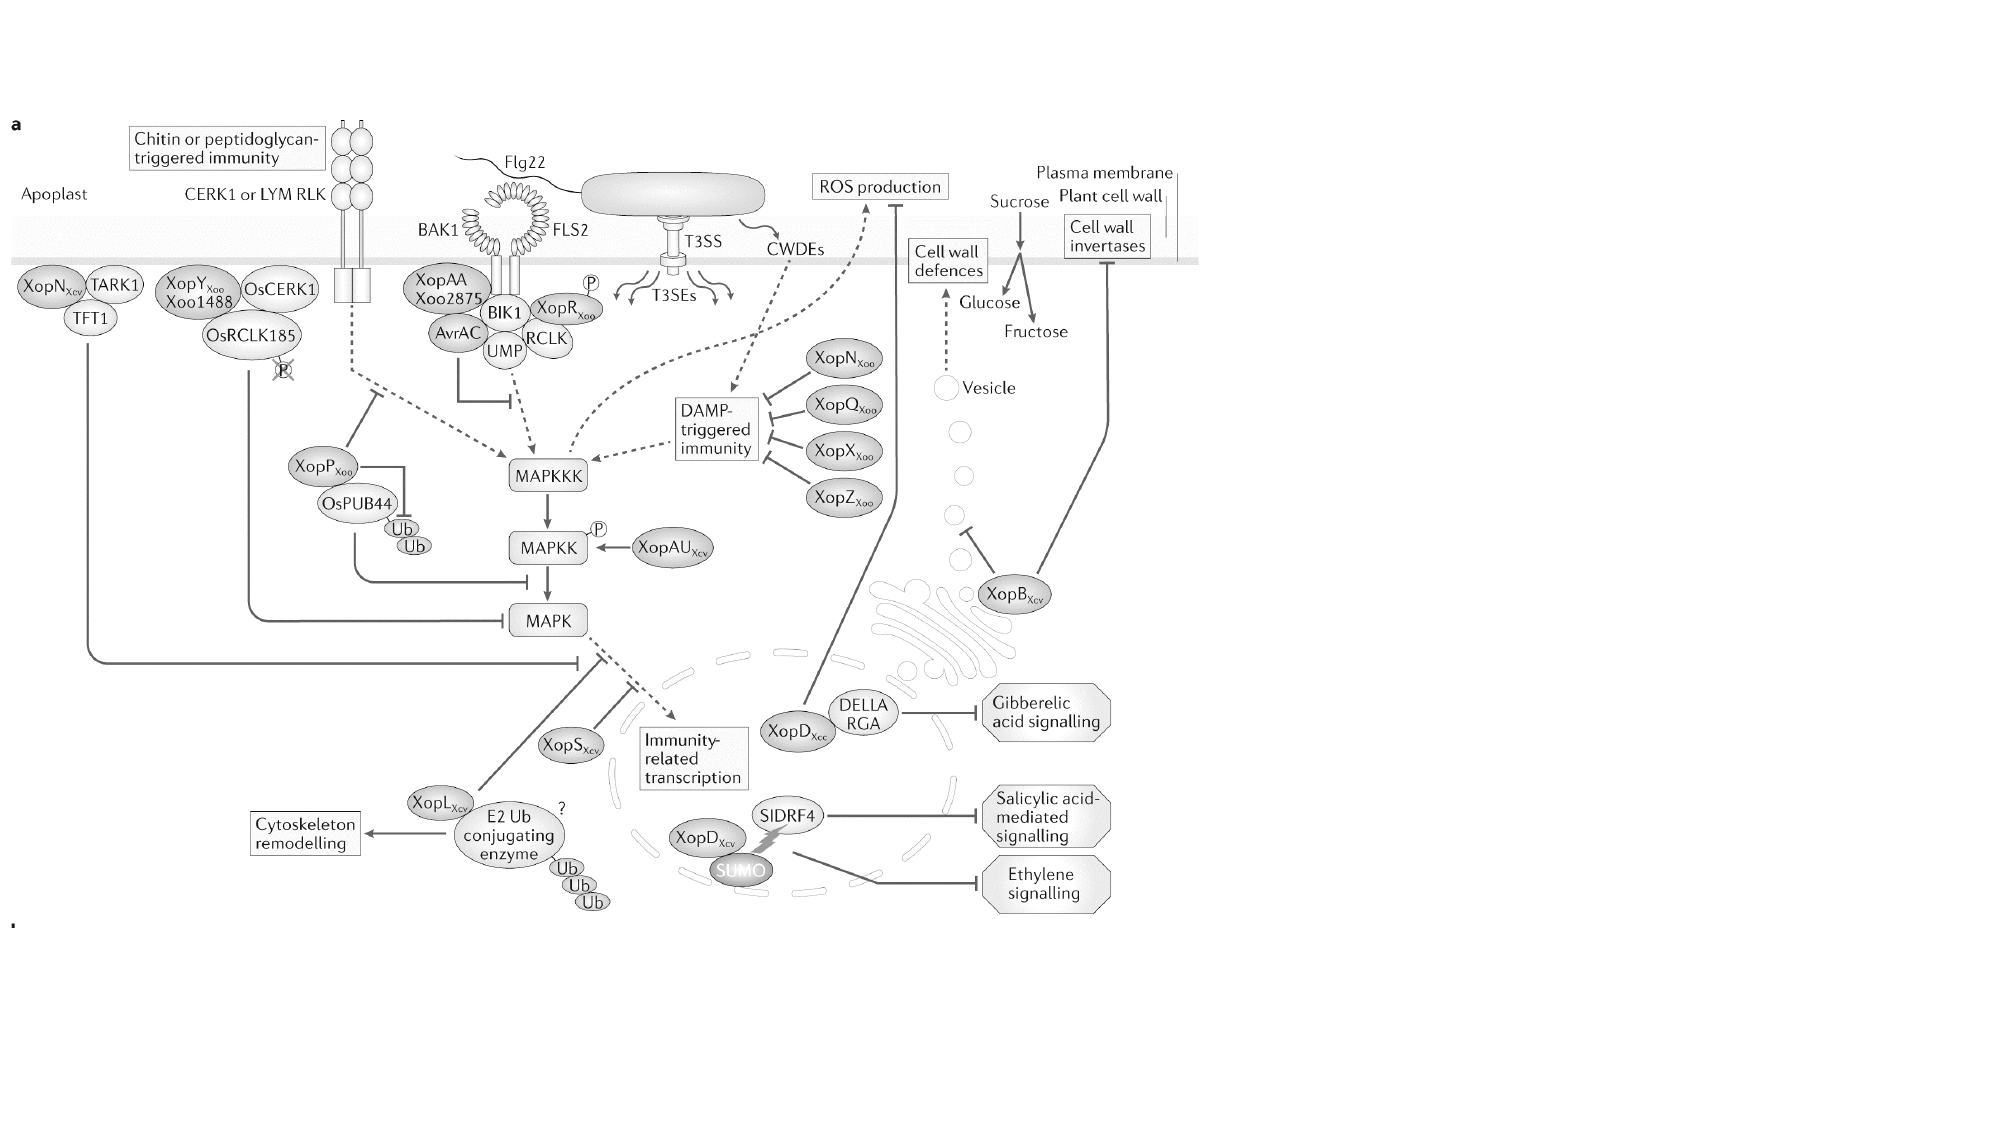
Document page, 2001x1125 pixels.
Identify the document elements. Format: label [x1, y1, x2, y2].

picture [10, 120, 1199, 928]
